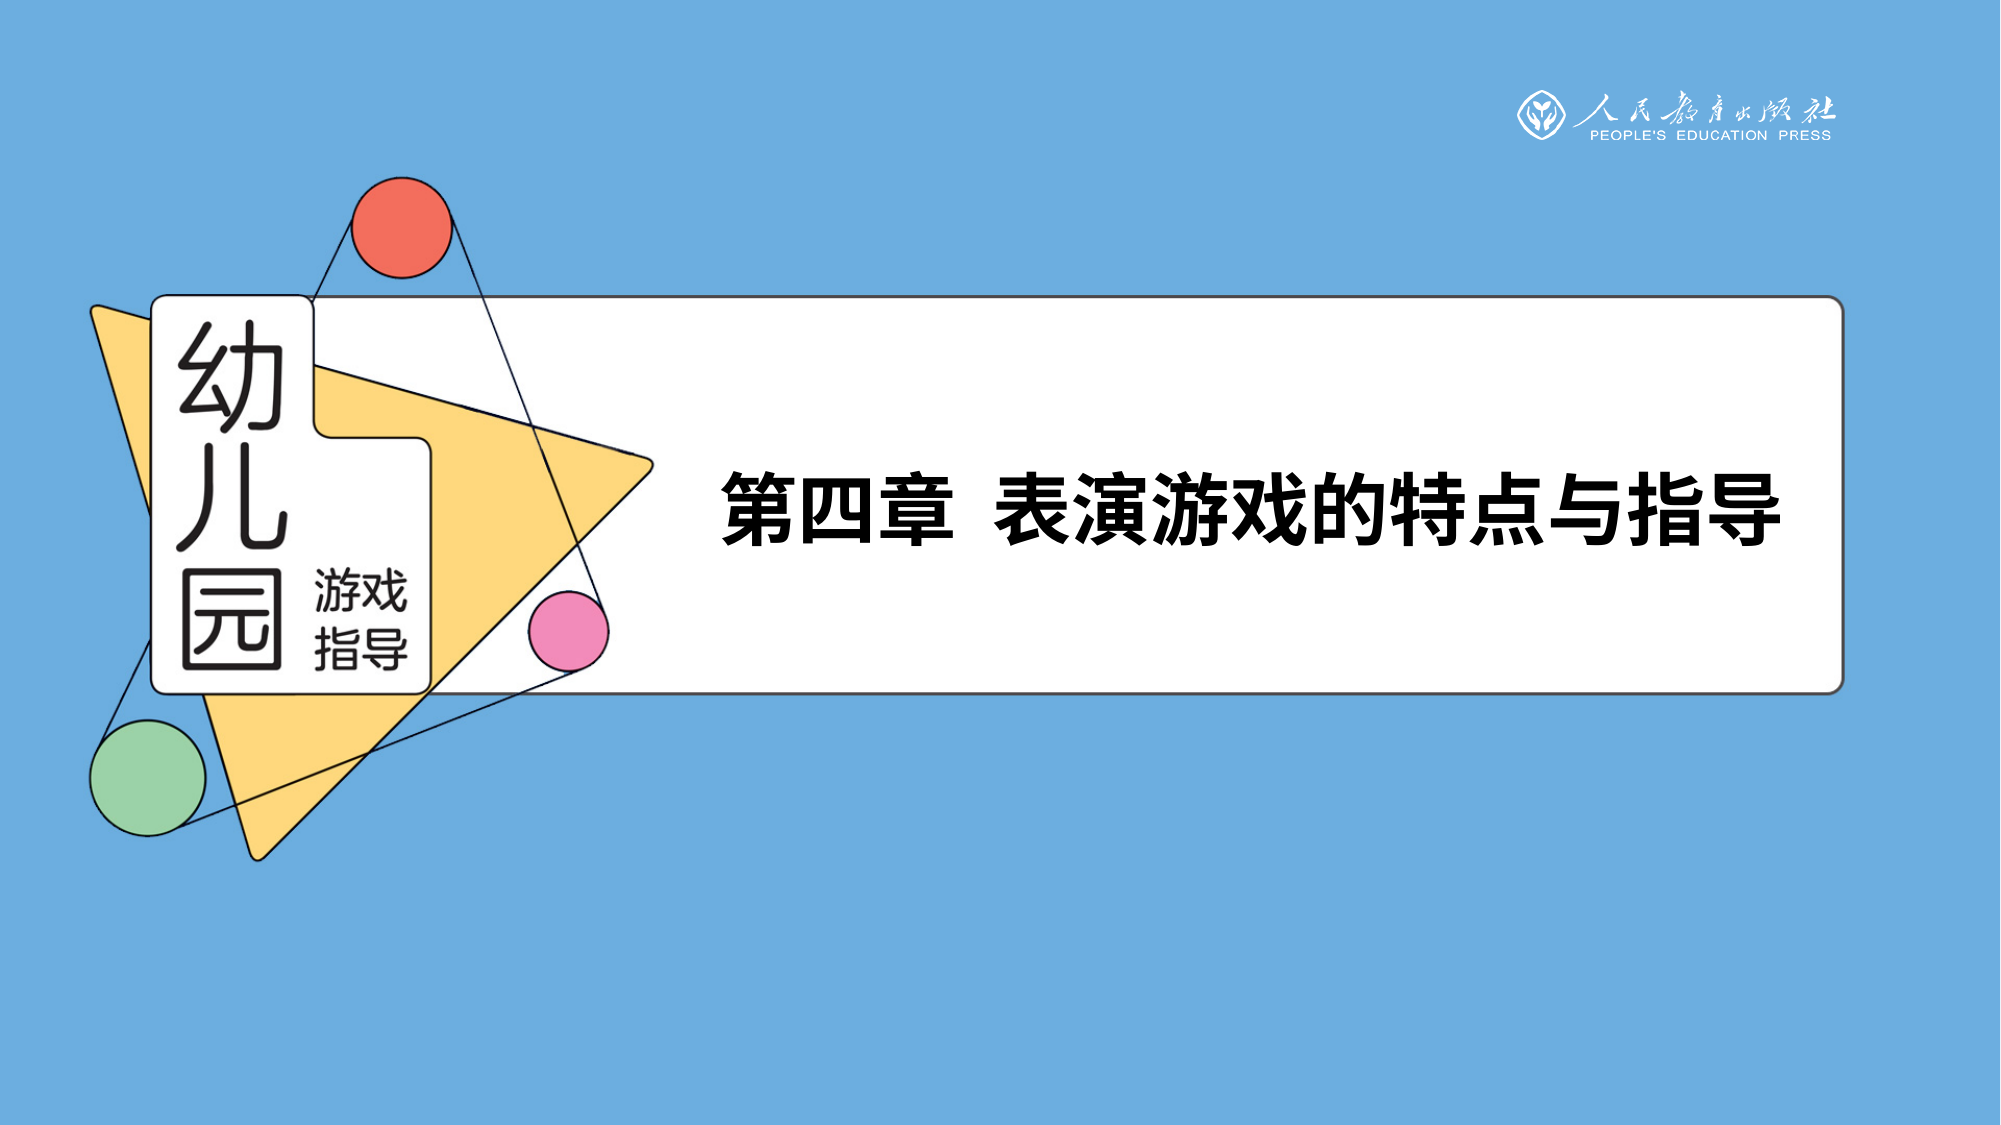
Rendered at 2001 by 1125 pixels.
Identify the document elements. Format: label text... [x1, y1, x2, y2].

title 第四章 表演游戏的特点与指导 [678, 370, 1825, 564]
picture [0, 0, 2001, 1125]
